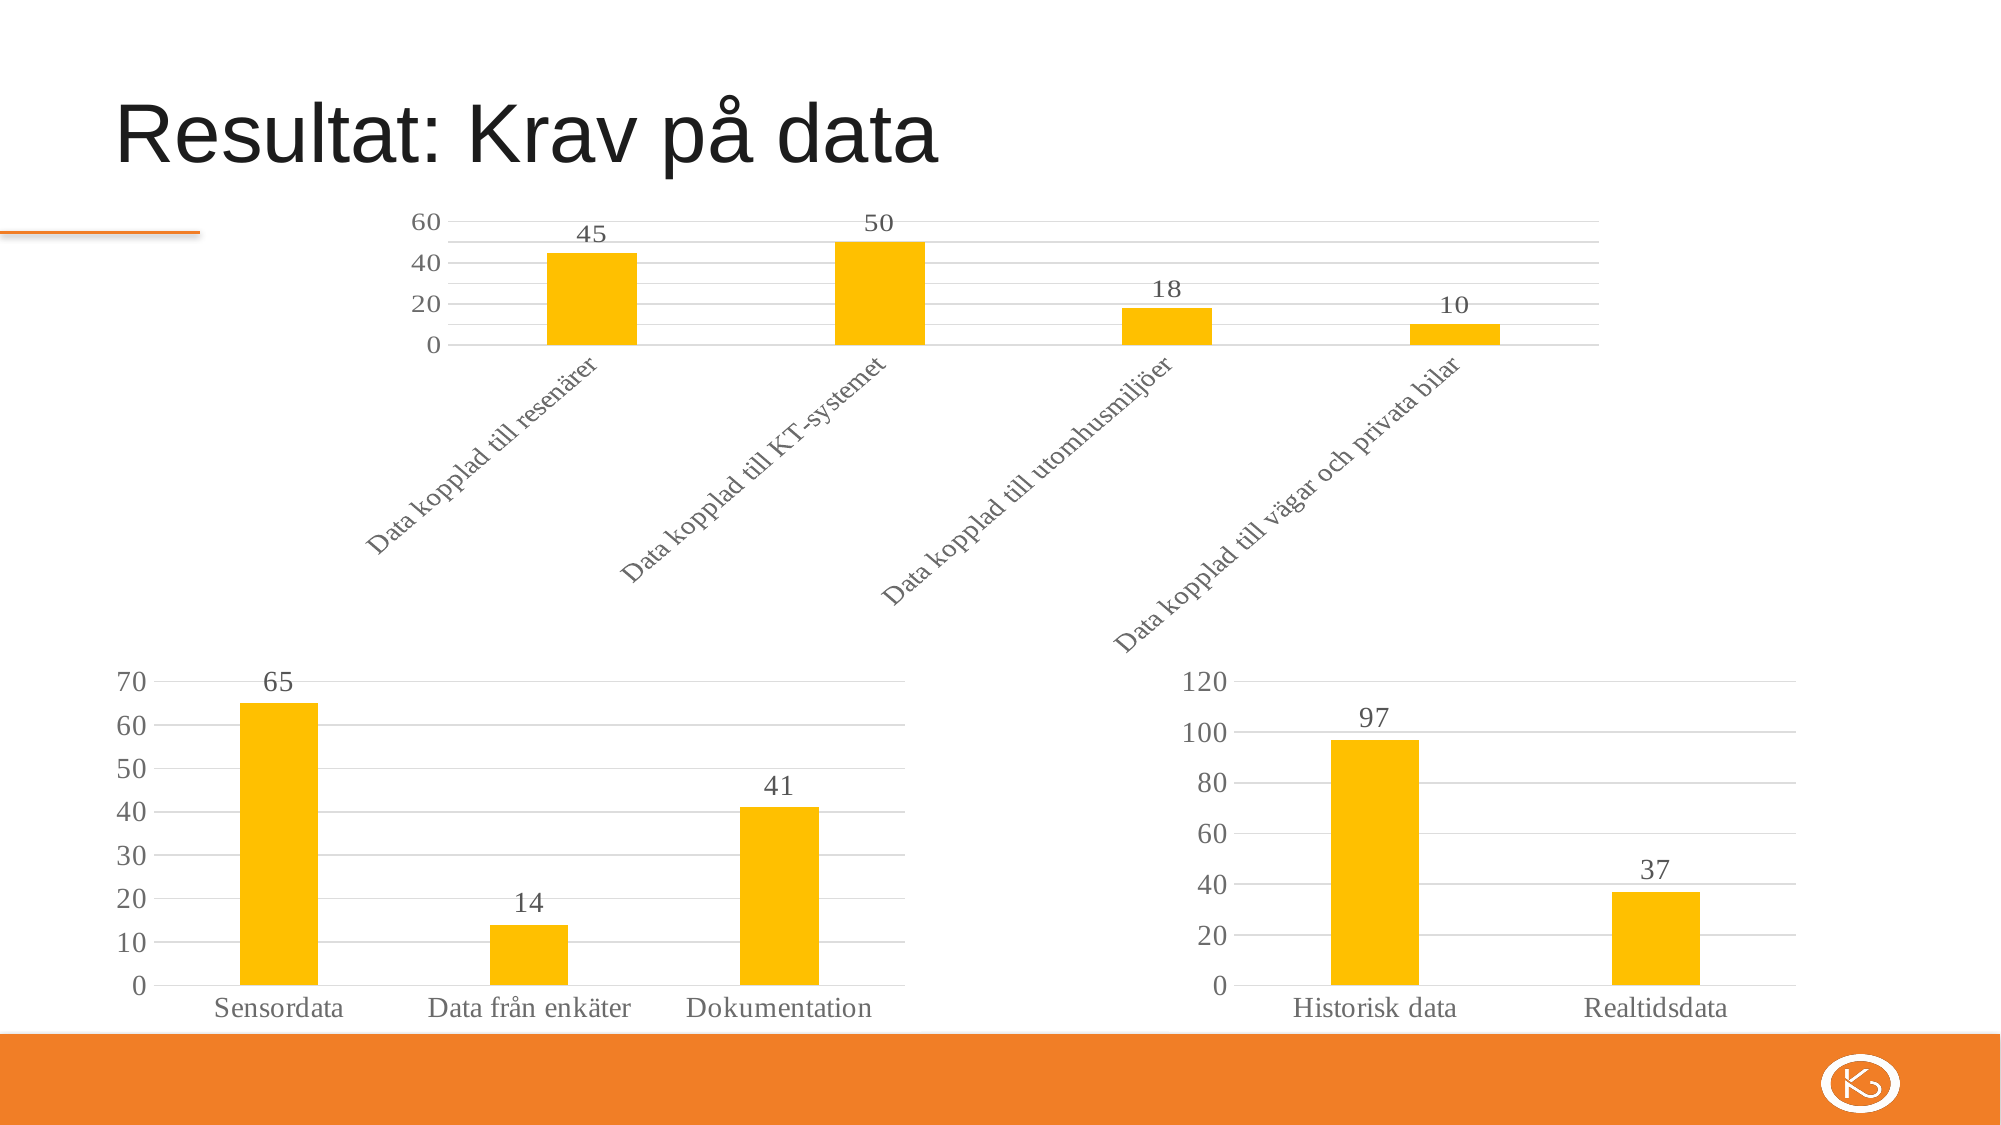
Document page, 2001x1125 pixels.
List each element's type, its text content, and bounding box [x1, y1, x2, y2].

title Resultat: Krav på data [99, 45, 1900, 233]
picture [1821, 1054, 1900, 1113]
chart [99, 207, 1809, 1032]
